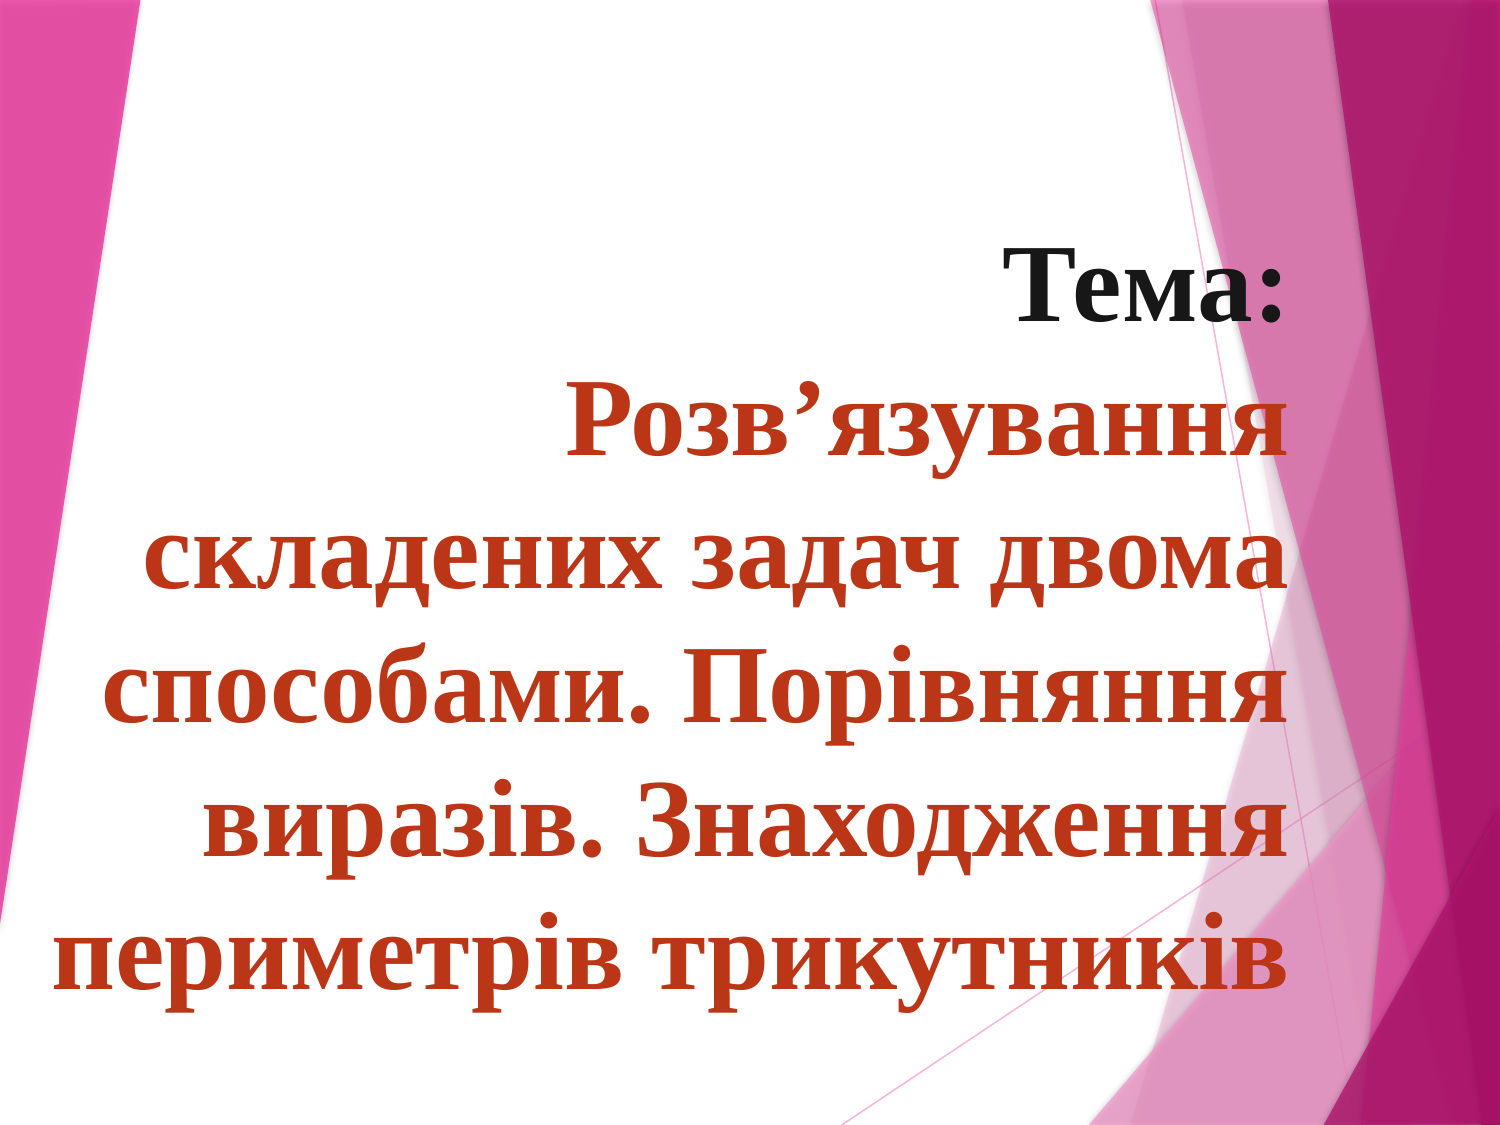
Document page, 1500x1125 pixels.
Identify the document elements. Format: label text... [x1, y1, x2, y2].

title Тема: Розв’язування складених задач двома способами. Порівняння виразів. Знаходження периметрів трикутників [23, 172, 1306, 1020]
